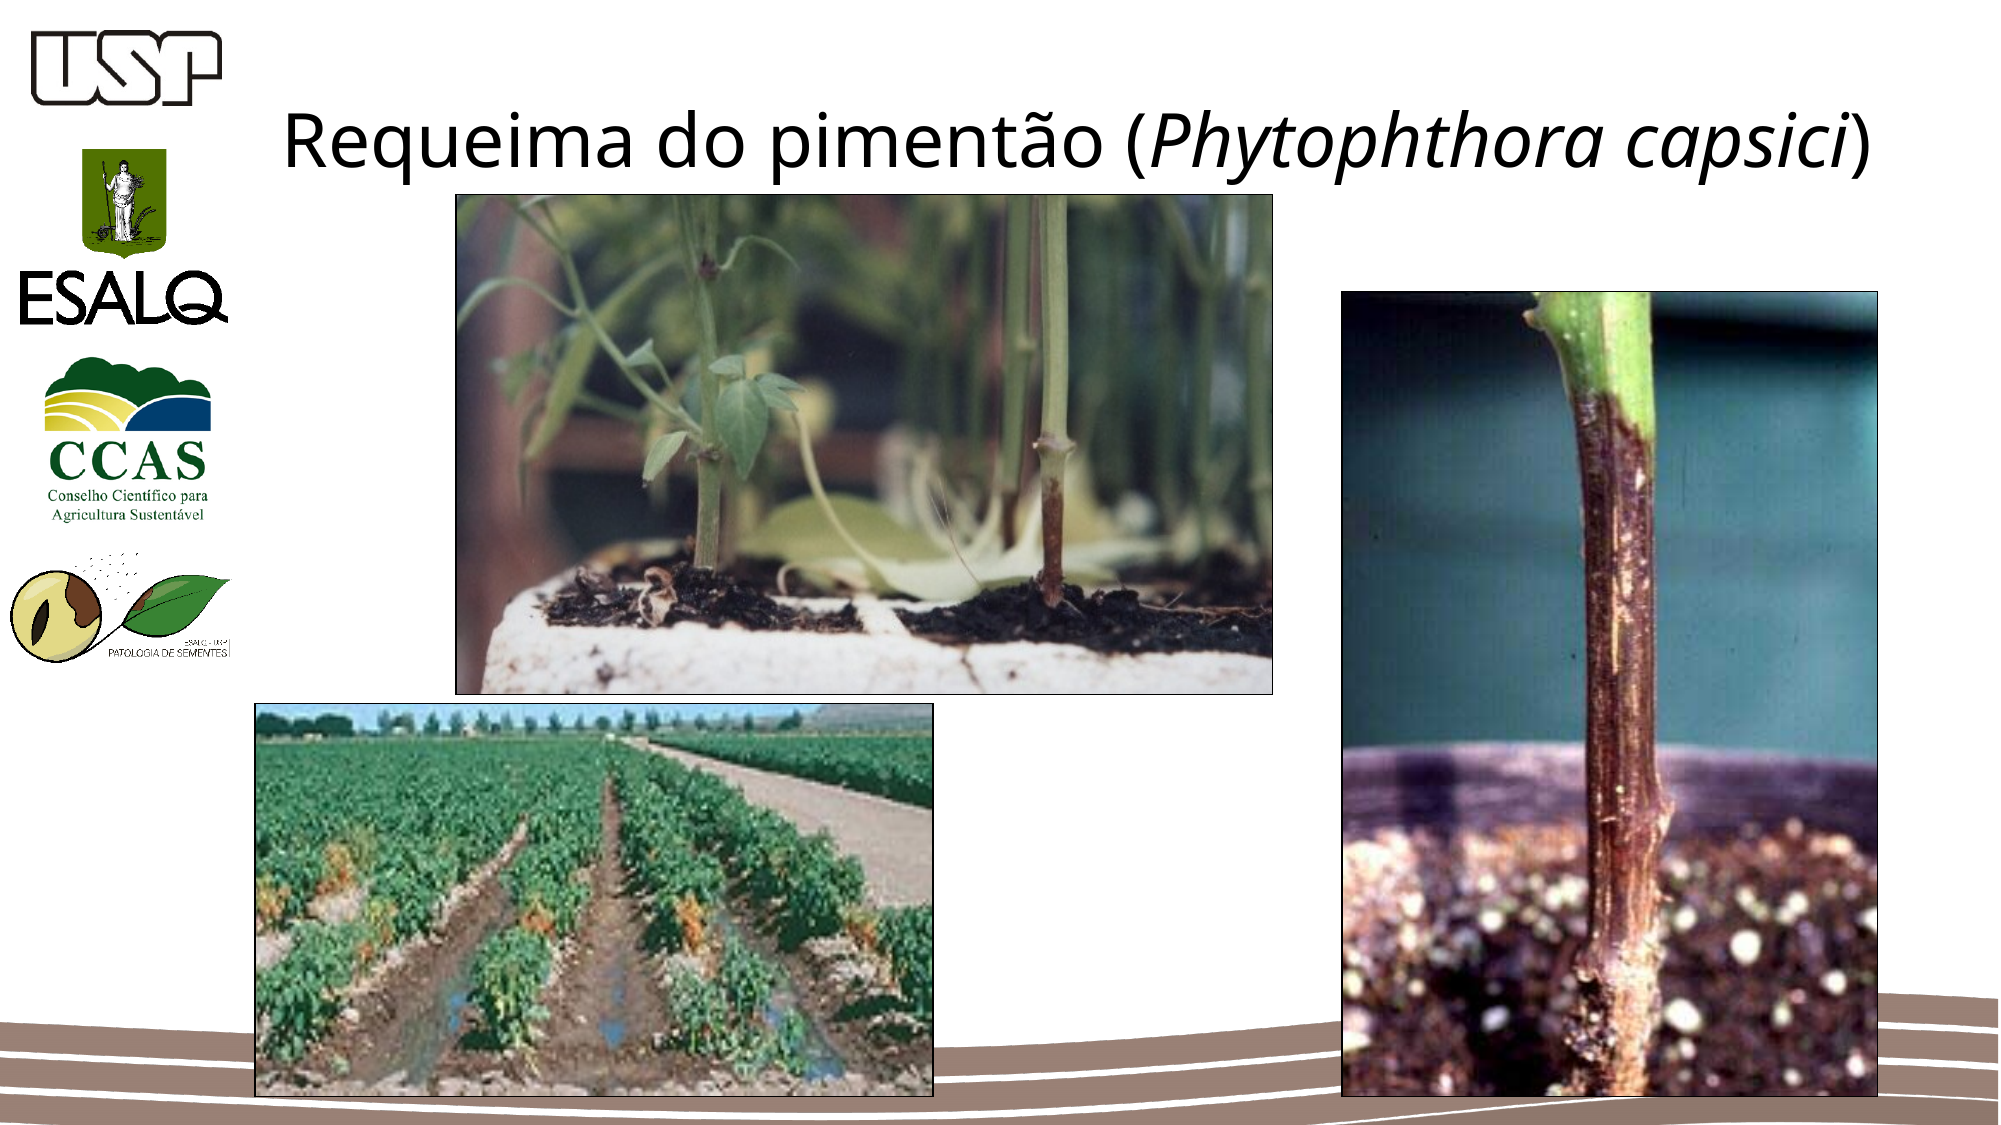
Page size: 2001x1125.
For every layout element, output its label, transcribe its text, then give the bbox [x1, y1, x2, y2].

picture [31, 30, 222, 106]
picture [10, 553, 234, 668]
picture [20, 149, 228, 325]
picture [1342, 291, 1877, 1096]
picture [255, 704, 933, 1096]
picture [20, 353, 233, 527]
picture [456, 194, 1272, 695]
text_box Requeima do pimentão (Phytophthora capsici) [255, 48, 1898, 226]
